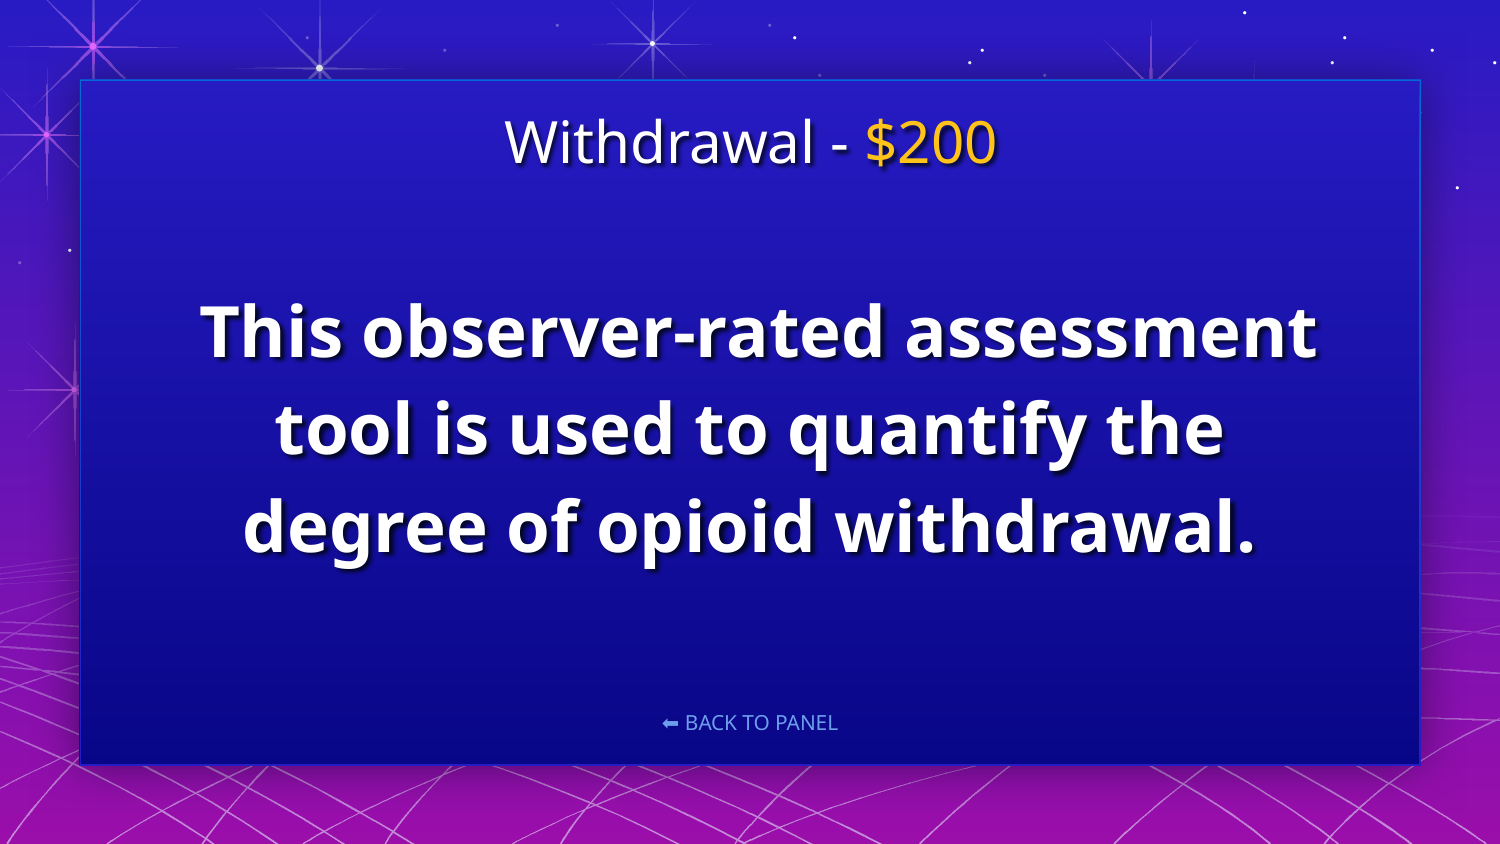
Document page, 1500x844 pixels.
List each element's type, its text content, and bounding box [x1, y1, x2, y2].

subtitle Withdrawal - $200 [170, 105, 1332, 178]
title This observer-rated assessment tool is used to quantify the degree of opioid withdrawal. [169, 158, 1331, 682]
